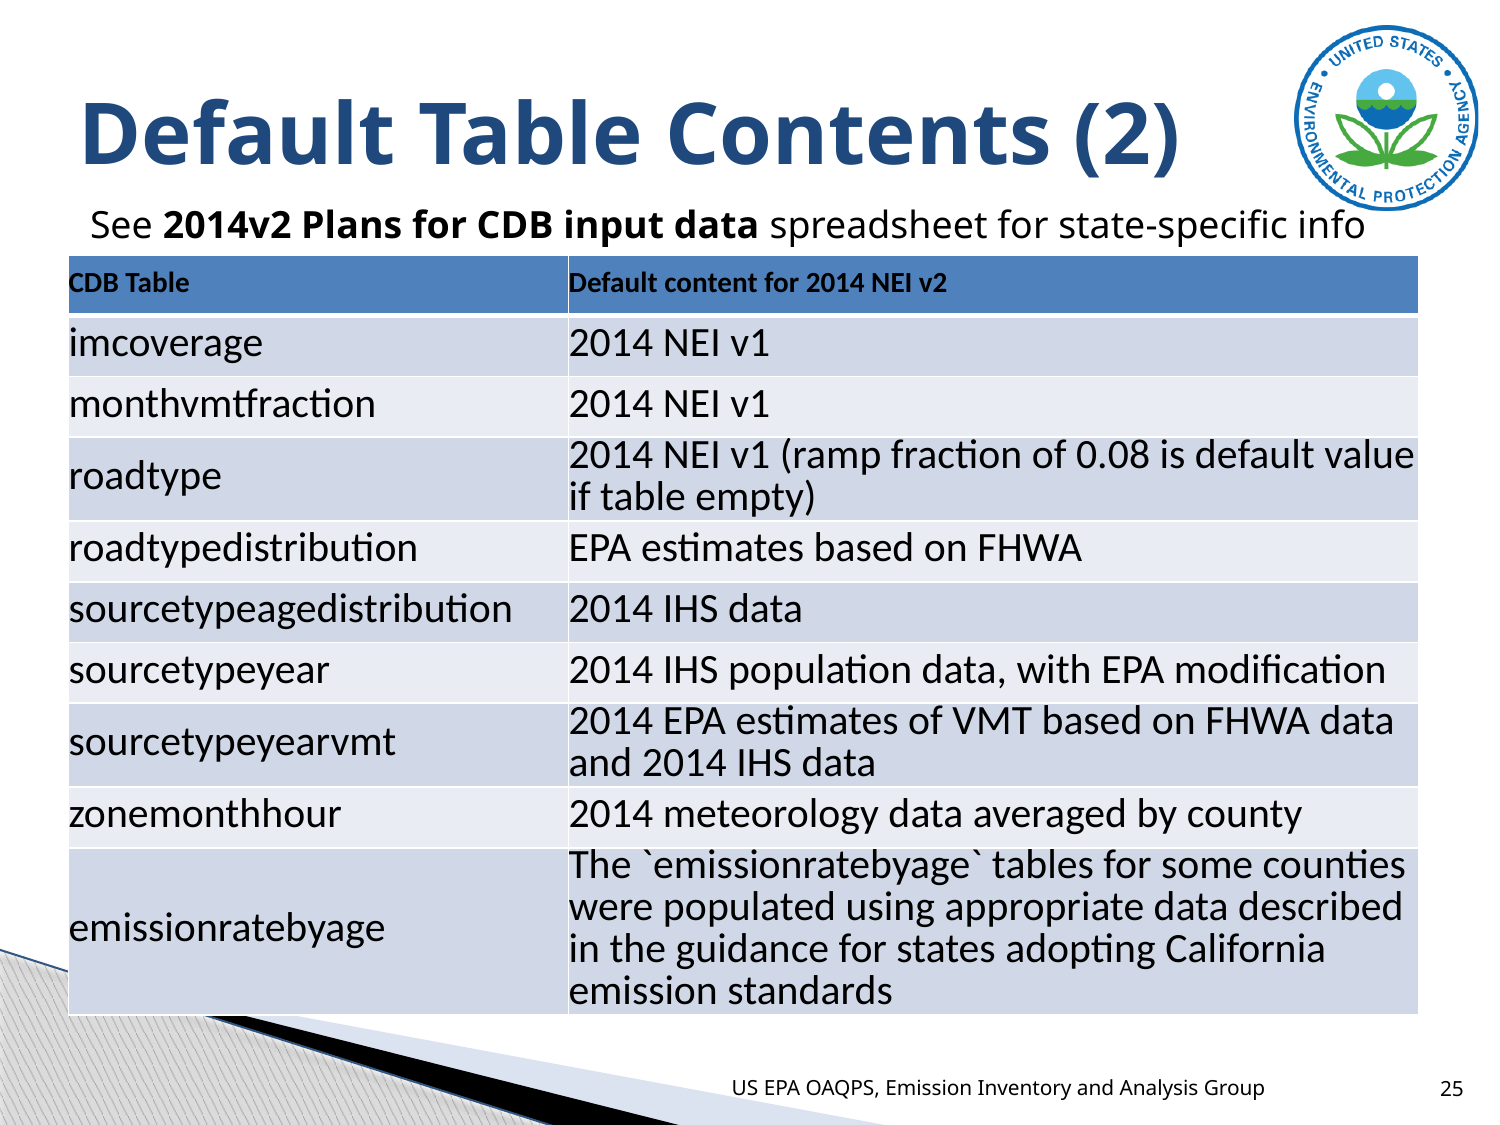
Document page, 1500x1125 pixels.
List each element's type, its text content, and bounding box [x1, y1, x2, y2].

table_cell zonemonthhour [69, 788, 568, 847]
table_cell EPA estimates based on FHWA [569, 522, 1418, 581]
table_cell 2014 NEI v1 [569, 318, 1418, 376]
table_cell 2014 NEI v1 [569, 377, 1418, 436]
table_cell 2014 meteorology data averaged by county [569, 788, 1418, 847]
table_cell roadtypedistribution [69, 522, 568, 581]
table_cell emissionratebyage [69, 849, 568, 1014]
table_cell sourcetypeagedistribution [69, 583, 568, 642]
table_cell 2014 NEI v1 (ramp fraction of 0.08 is default value if table empty) [569, 438, 1418, 520]
text_box See 2014v2 Plans for CDB input data spreadsheet for state-specific info [75, 194, 1382, 254]
table_cell monthvmtfraction [69, 377, 568, 436]
table_cell sourcetypeyear [69, 643, 568, 702]
table_cell 2014 EPA estimates of VMT based on FHWA data and 2014 IHS data [569, 704, 1418, 786]
table_cell imcoverage [69, 318, 568, 376]
footer US EPA OAQPS, Emission Inventory and Analysis Group [675, 1050, 1280, 1111]
table_cell 2014 IHS population data, with EPA modification [569, 643, 1418, 702]
table_cell roadtype [69, 438, 568, 520]
picture [1294, 25, 1479, 211]
table_cell sourcetypeyearvmt [69, 704, 568, 786]
table_cell The `emissionratebyage` tables for some counties were populated using appropriate data described in the guidance for states adopting California emission standards [569, 849, 1418, 1014]
table_header Default content for 2014 NEI v2 [569, 256, 1418, 313]
table_cell 2014 IHS data [569, 583, 1418, 642]
slide_number 25 [1418, 1051, 1479, 1112]
table_header CDB Table [69, 256, 568, 313]
title Default Table Contents (2) [63, 36, 1414, 225]
